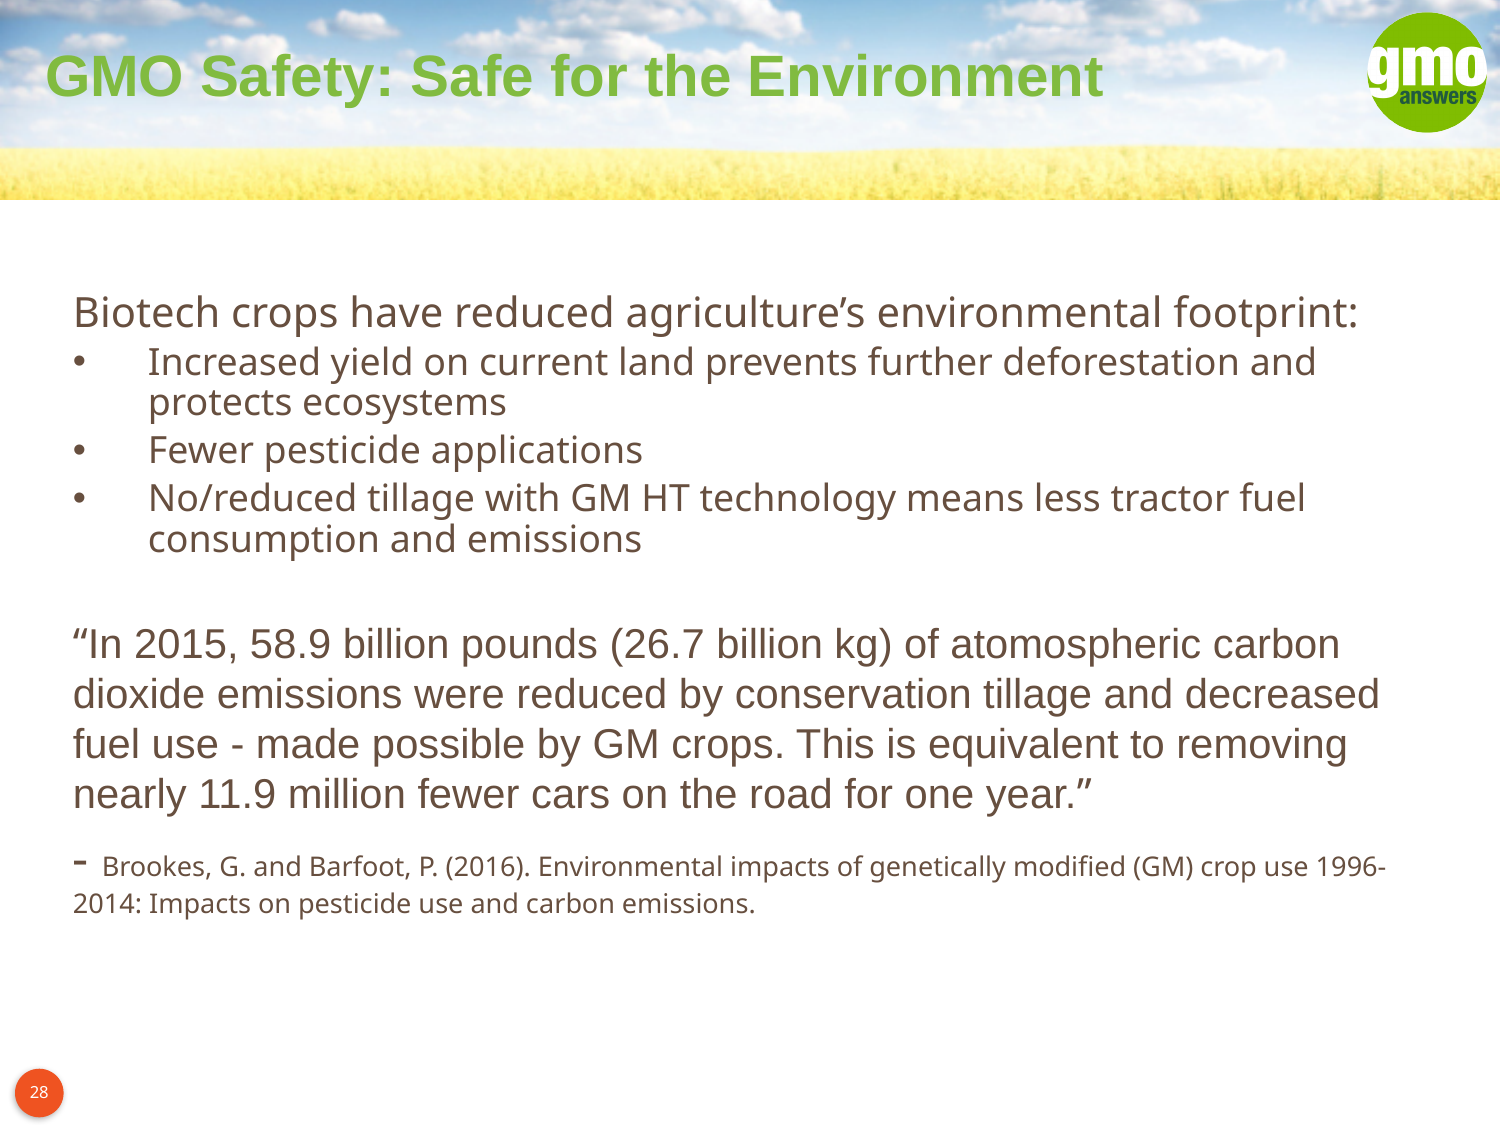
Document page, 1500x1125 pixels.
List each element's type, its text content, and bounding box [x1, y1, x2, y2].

slide_number 28 [20, 1075, 58, 1112]
text_box Biotech crops have reduced agriculture’s environmental footprint: Increased yield on current land prevents further deforestation and protects ecosystems Fewer pesticide applications No/reduced tillage with GM HT technology means less tractor fuel consumption and emissions “In 2015, 58.9 billion pounds (26.7 billion kg) of atomospheric carbon dioxide emissions were reduced by conservation tillage and decreased fuel use - made possible by GM crops. This is equivalent to removing nearly 11.9 million fewer cars on the road for one year.” - Brookes, G. and Barfoot, P. (2016). Environmental impacts of genetically modified (GM) crop use 1996-2014: Impacts on pesticide use and carbon emissions. [58, 278, 1409, 1125]
title GMO Safety: Safe for the Environment [45, 48, 1331, 209]
picture [0, 0, 1500, 200]
